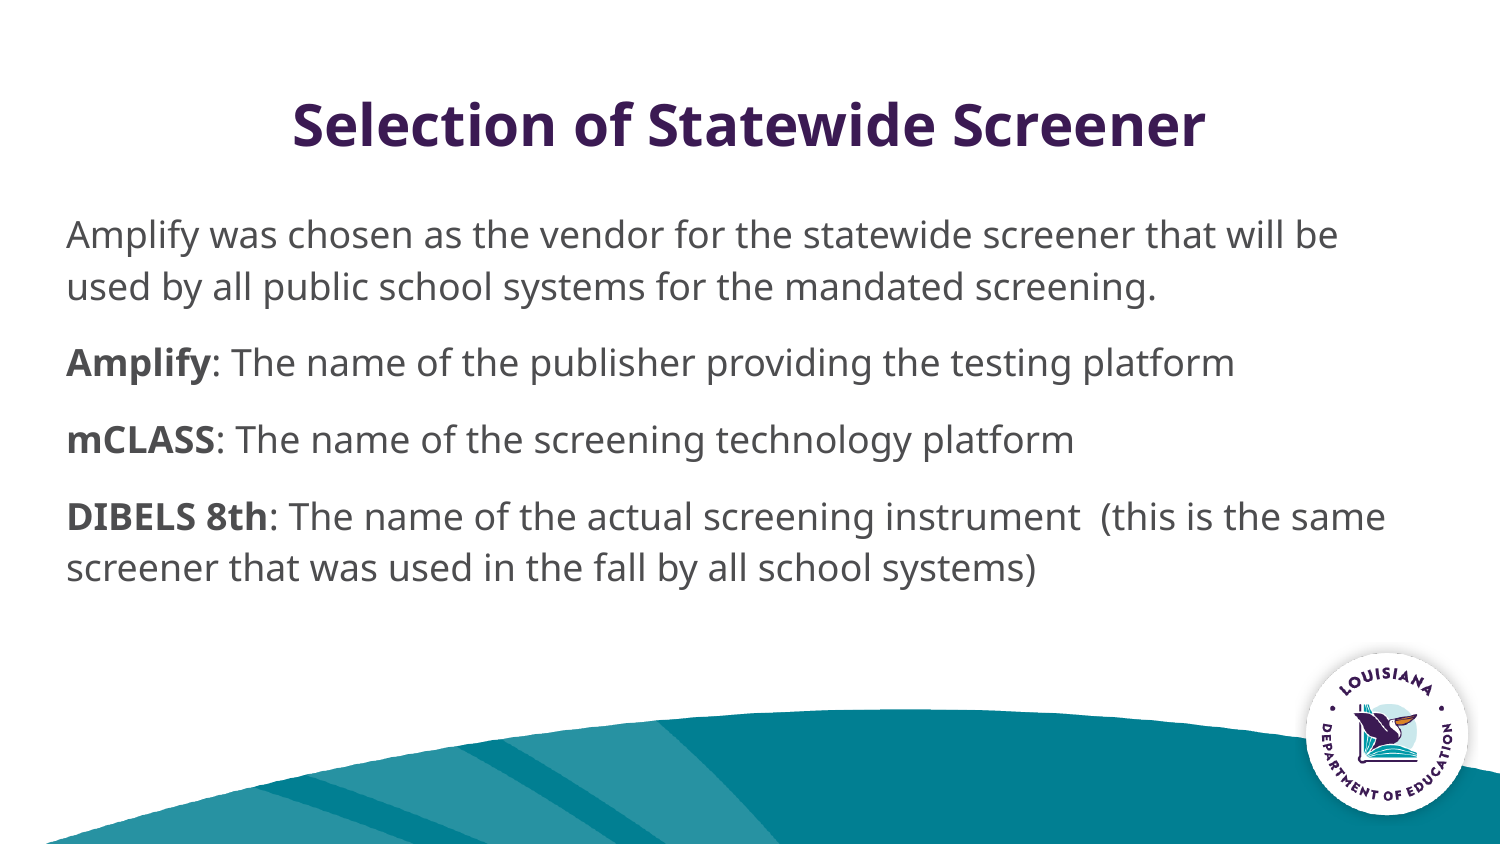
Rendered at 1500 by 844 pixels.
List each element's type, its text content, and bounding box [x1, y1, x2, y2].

list Amplify was chosen as the vendor for the statewide screener that will be used by all public school systems for the mandated screening. Amplify: The name of the publisher providing the testing platform mCLASS: The name of the screening technology platform DIBELS 8th: The name of the actual screening instrument (this is the same screener that was used in the fall by all school systems) [51, 189, 1449, 712]
title Selection of Statewide Screener [51, 72, 1449, 167]
picture [0, 642, 1500, 844]
